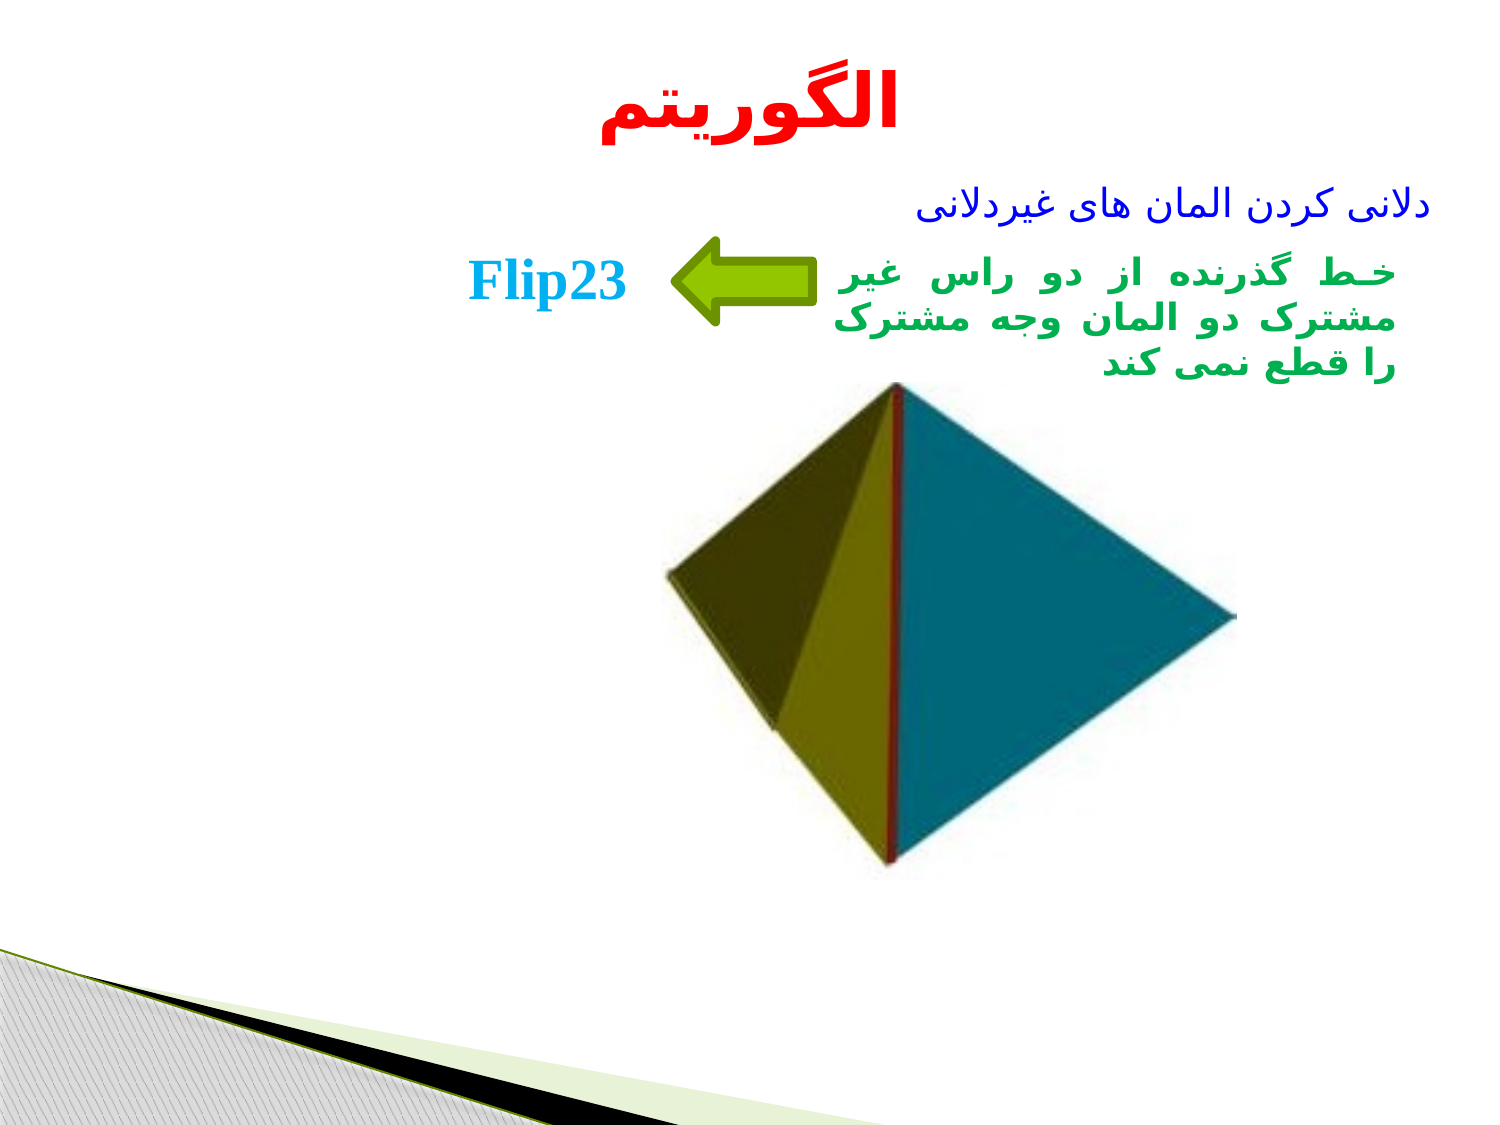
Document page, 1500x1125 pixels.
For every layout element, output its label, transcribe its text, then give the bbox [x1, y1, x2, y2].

text_box [670, 236, 817, 327]
list دلانی کردن المان های غیردلانی [62, 146, 1463, 234]
text_box Flip23 [453, 233, 643, 319]
picture [660, 382, 1237, 880]
text_box خط گذرنده از دو راس غیر مشترک دو المان وجه مشترک را قطع نمی کند [812, 240, 1413, 391]
title الگوریتم [75, 3, 1425, 192]
